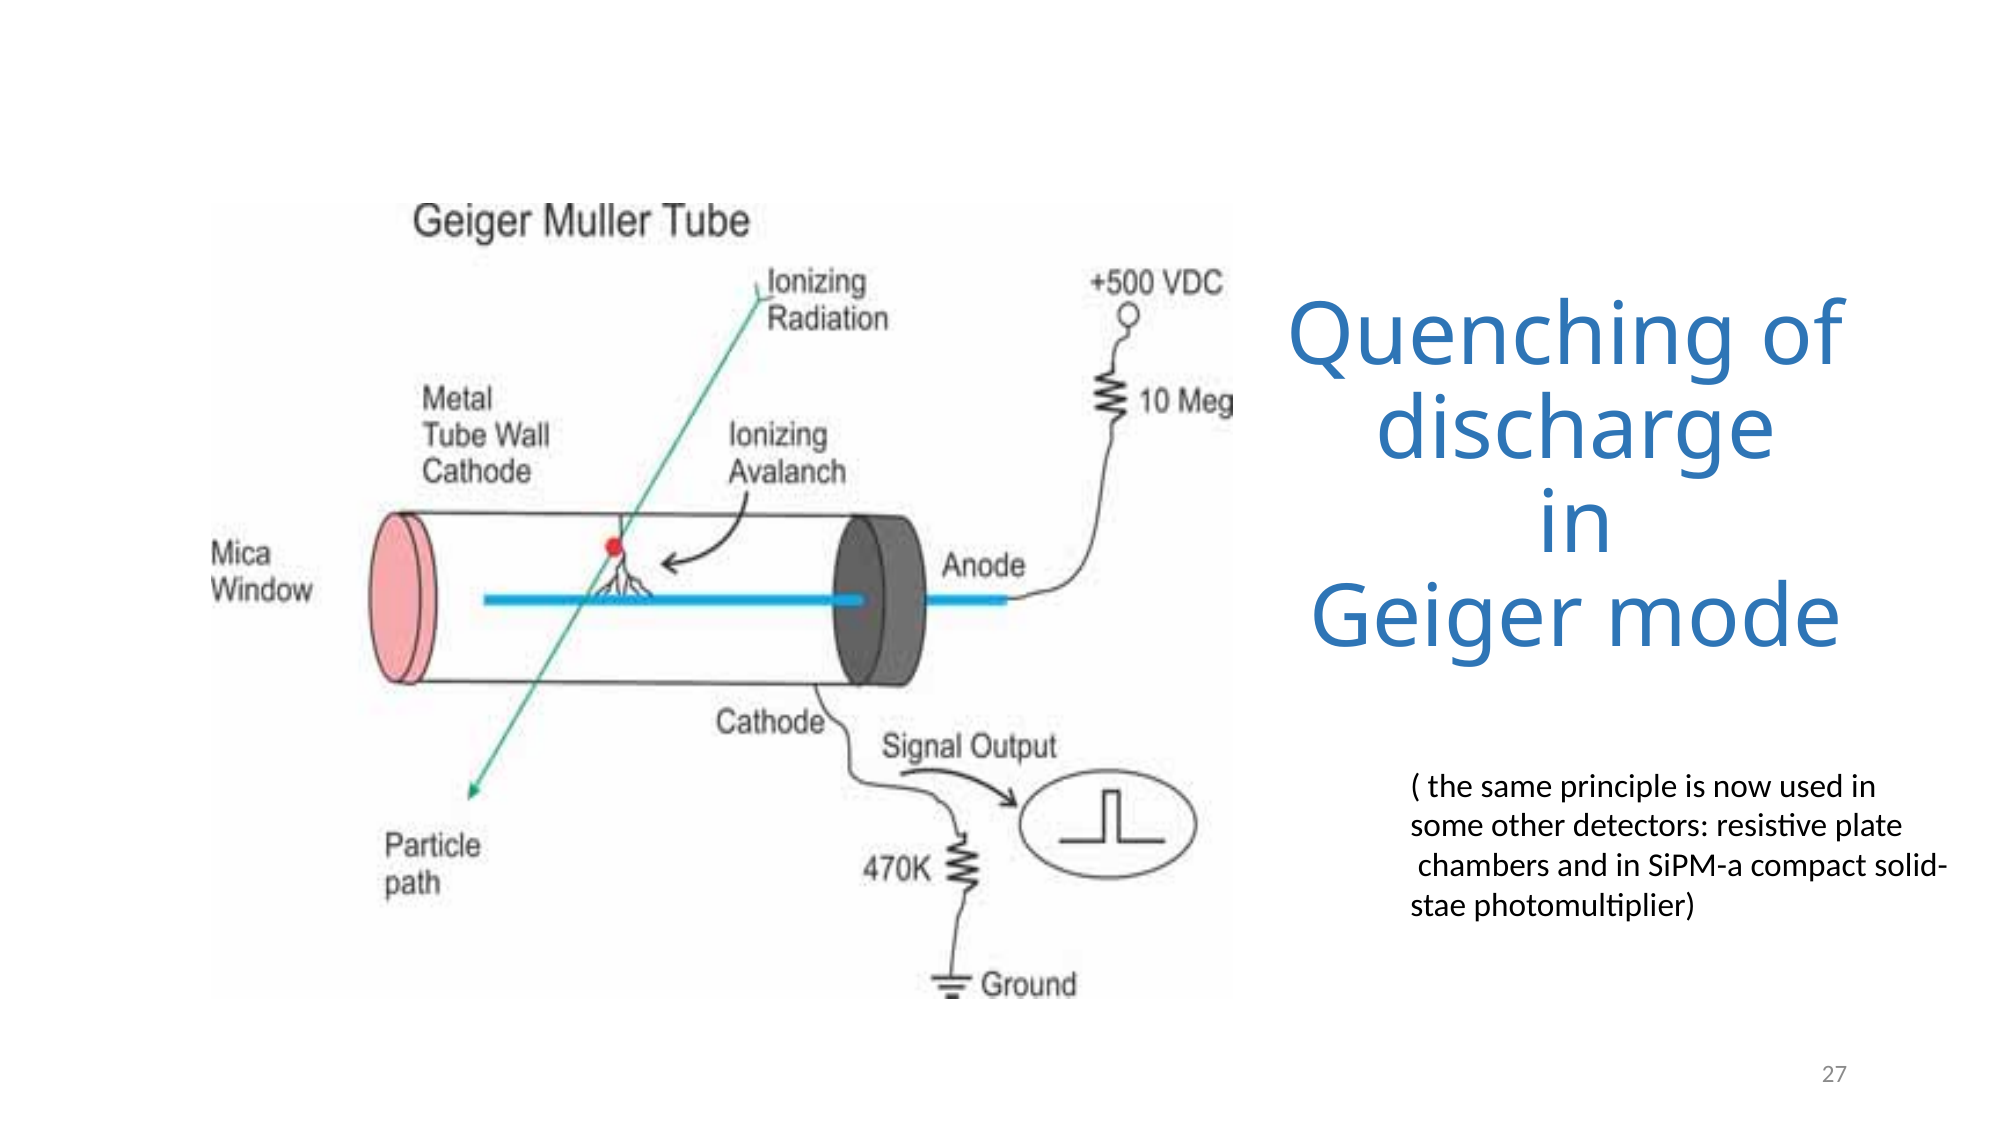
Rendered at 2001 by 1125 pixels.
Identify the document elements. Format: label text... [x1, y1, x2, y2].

text_box ( the same principle is now used in some other detectors: resistive plate chambers and in SiPM-a compact solid- stae photomultiplier) [1395, 756, 1964, 931]
picture [211, 203, 1233, 999]
title Quenching of discharge in Geiger mode [1233, 281, 2000, 674]
slide_number 27 [1412, 1042, 1863, 1103]
